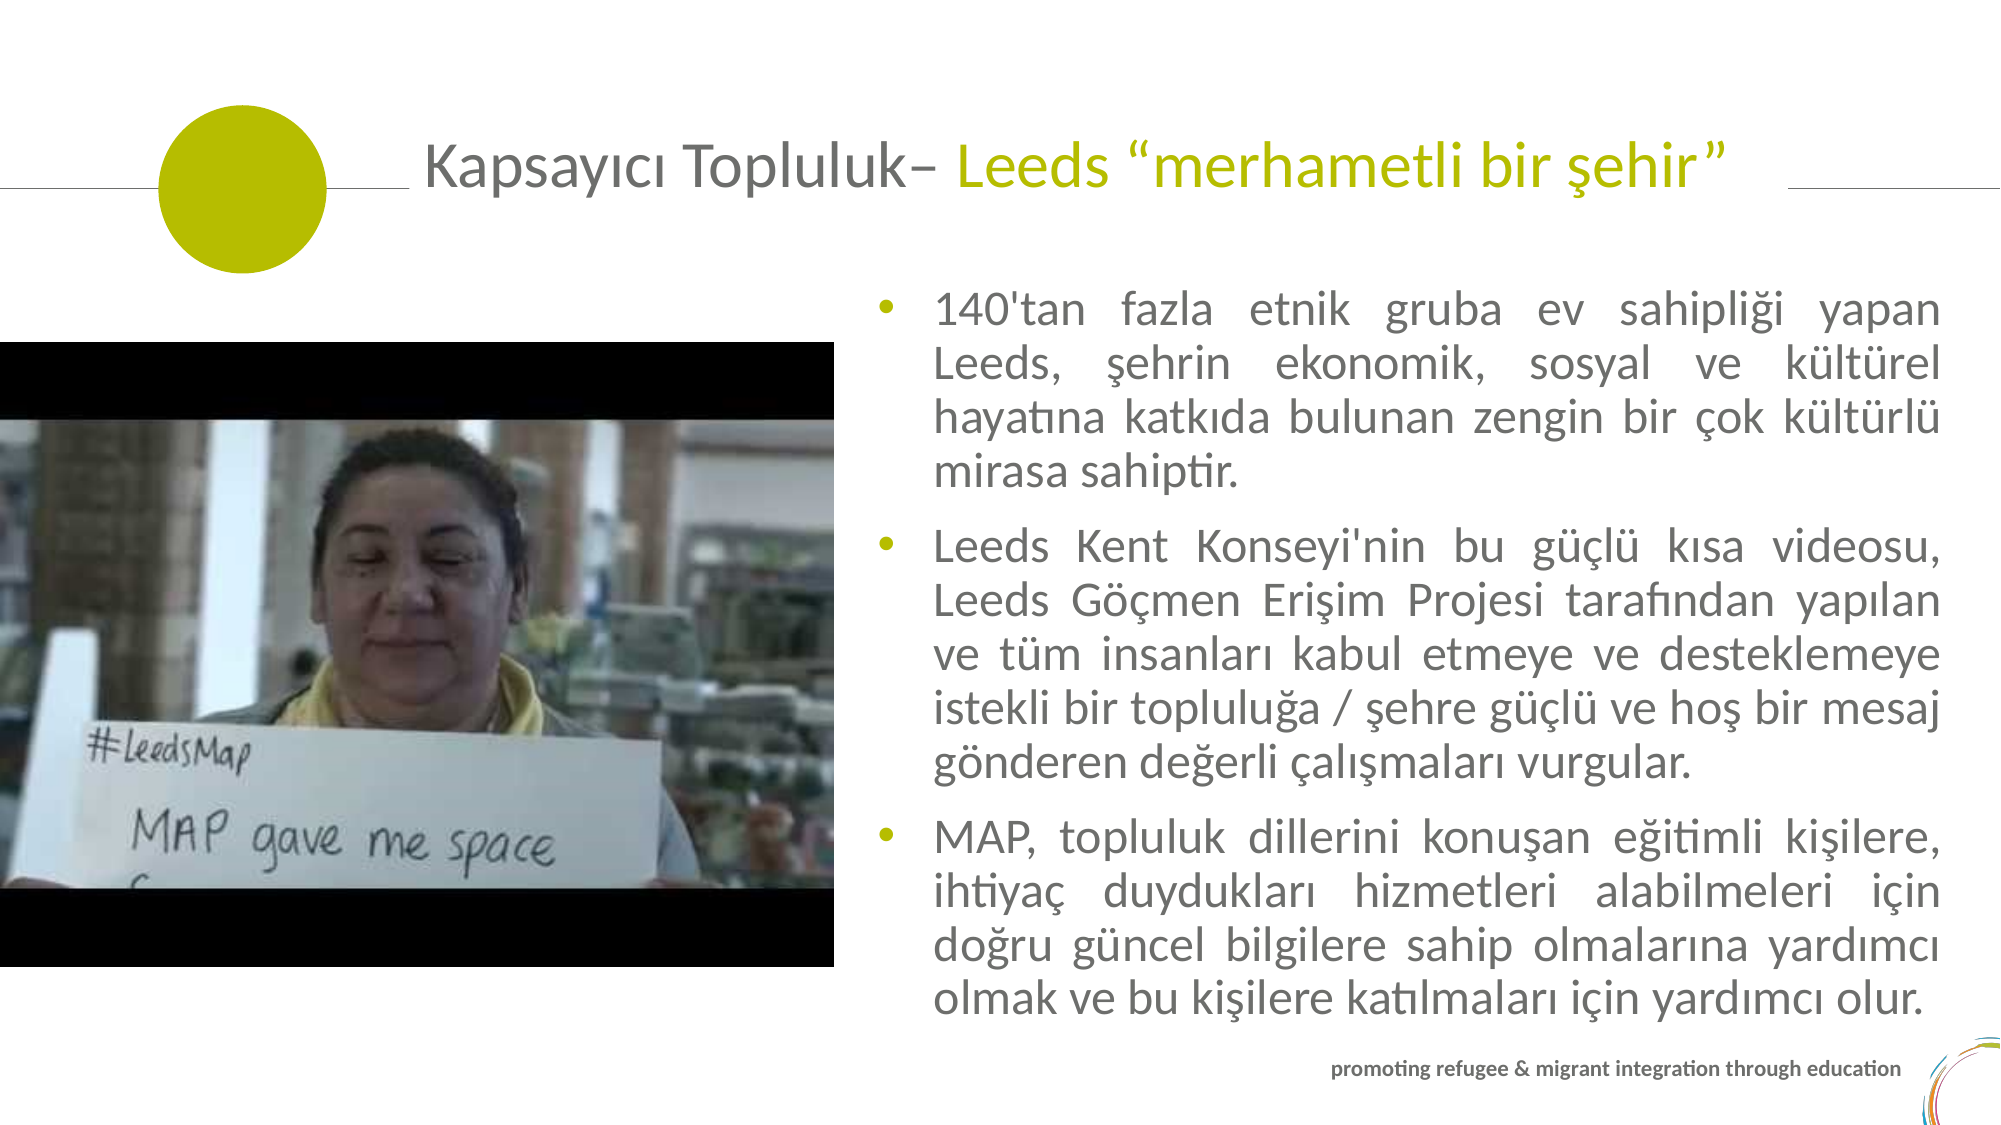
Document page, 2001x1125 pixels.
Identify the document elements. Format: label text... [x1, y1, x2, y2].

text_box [0, 341, 835, 968]
picture [1902, 1030, 2000, 1125]
list Kapsayıcı Topluluk– Leeds “merhametli bir şehir” [409, 123, 1788, 264]
list 140'tan fazla etnik gruba ev sahipliği yapan Leeds, şehrin ekonomik, sosyal ve kültürel hayatına katkıda bulunan zengin bir çok kültürlü mirasa sahiptir. Leeds Kent Konseyi'nin bu güçlü kısa videosu, Leeds Göçmen Erişim Projesi tarafından yapılan ve tüm insanları kabul etmeye ve desteklemeye istekli bir topluluğa / şehre güçlü ve hoş bir mesaj gönderen değerli çalışmaları vurgular. MAP, topluluk dillerini konuşan eğitimli kişilere, ihtiyaç duydukları hizmetleri alabilmeleri için doğru güncel bilgilere sahip olmalarına yardımcı olmak ve bu kişilere katılmaları için yardımcı olur. [862, 274, 1958, 1035]
